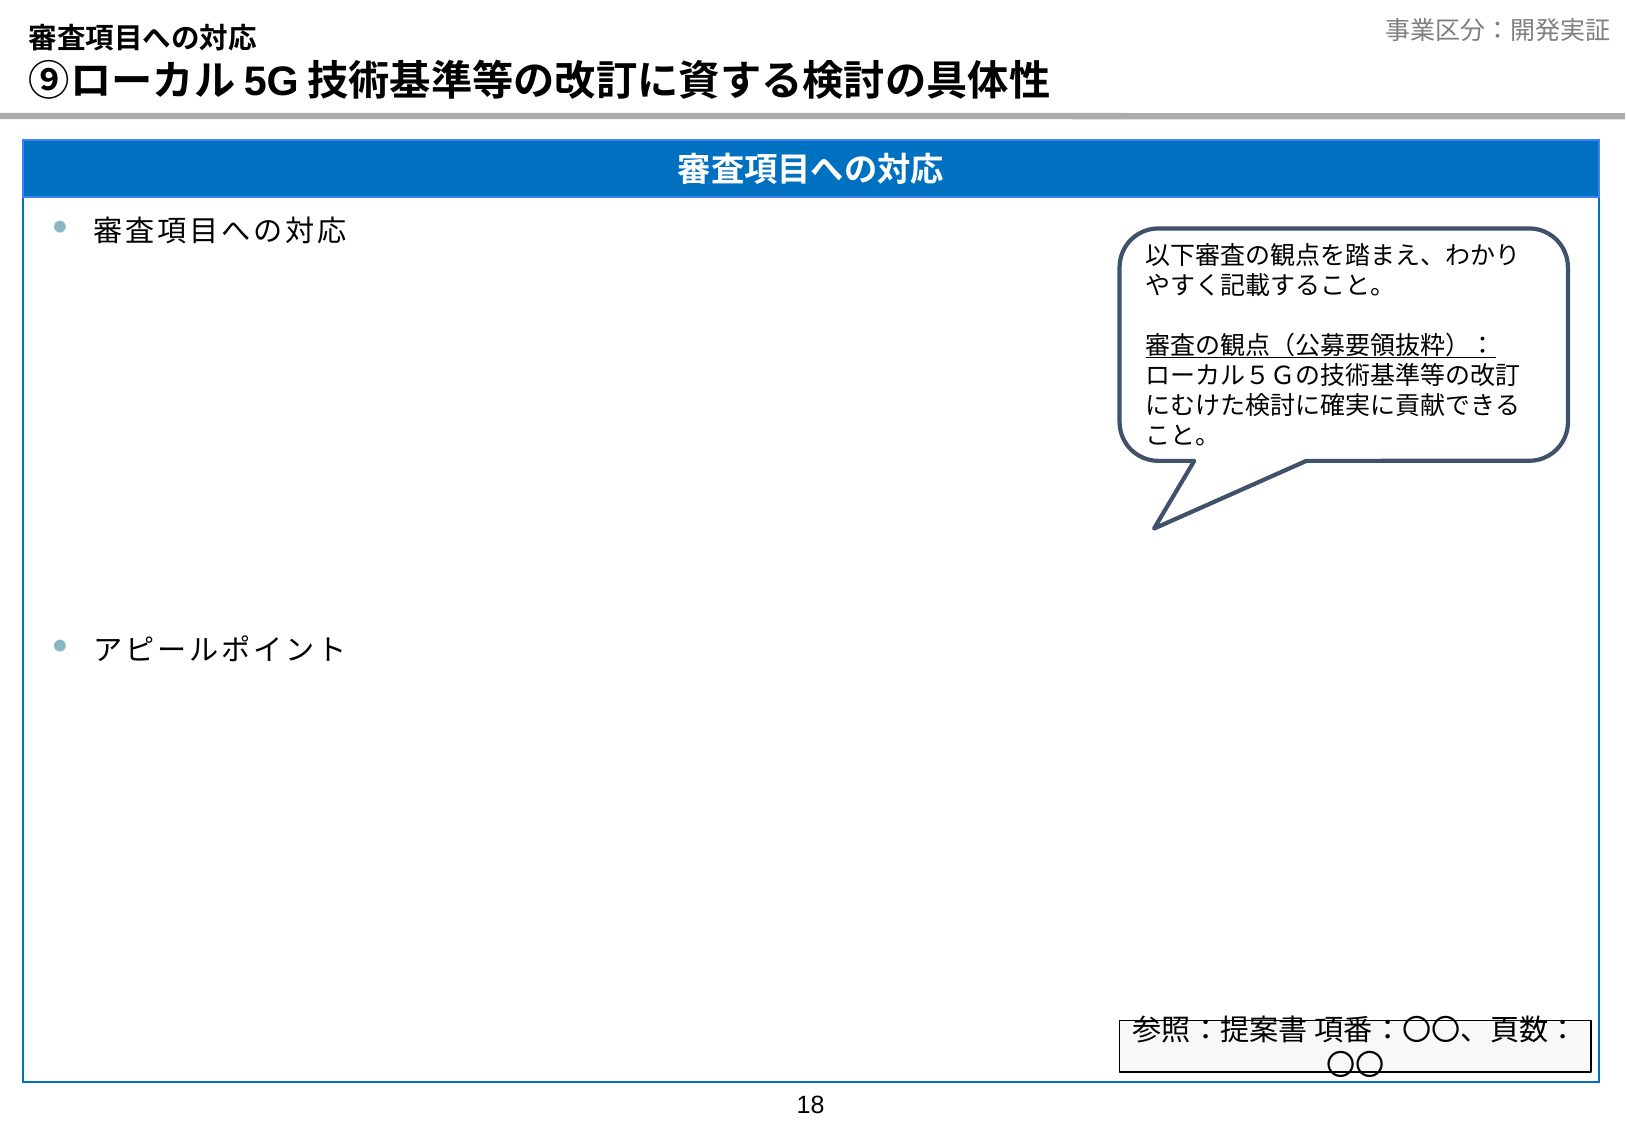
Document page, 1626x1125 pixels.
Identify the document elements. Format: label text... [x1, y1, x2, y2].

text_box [22, 139, 1600, 1083]
title 審査項目への対応 ⑨ローカル5G技術基準等の改訂に資する検討の具体性 [0, 12, 1625, 112]
